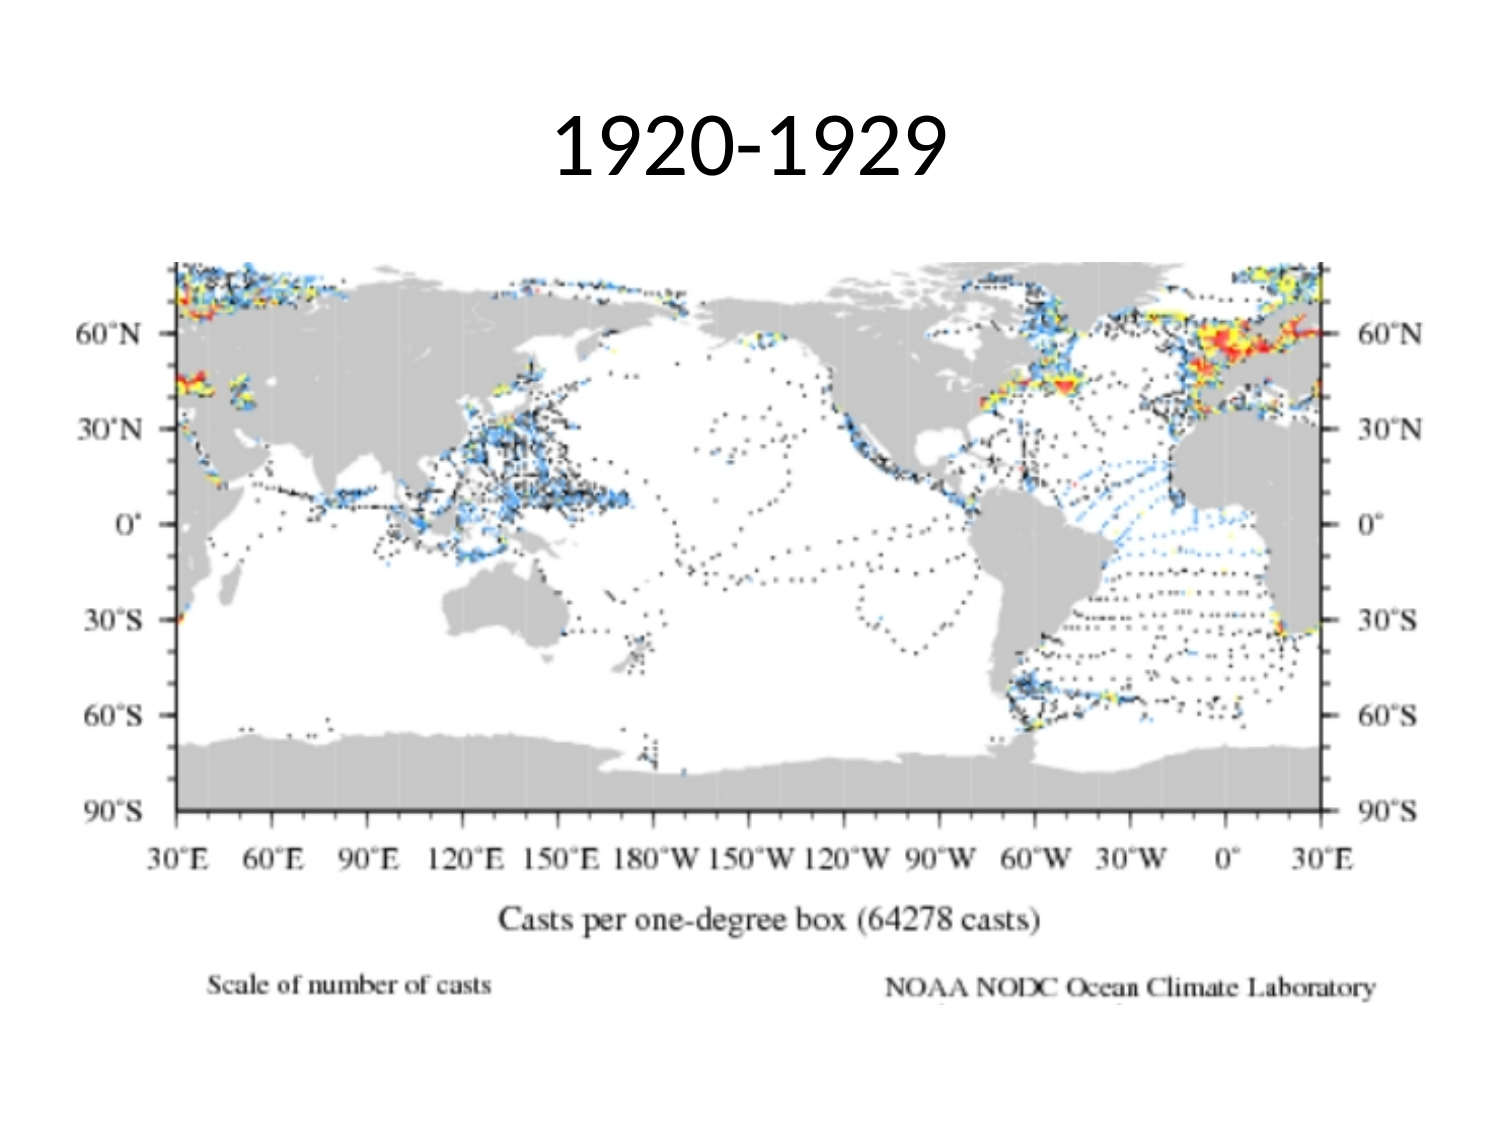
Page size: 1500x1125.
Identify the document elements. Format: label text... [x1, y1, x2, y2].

title 1920-1929 [75, 45, 1425, 233]
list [74, 262, 1426, 1006]
